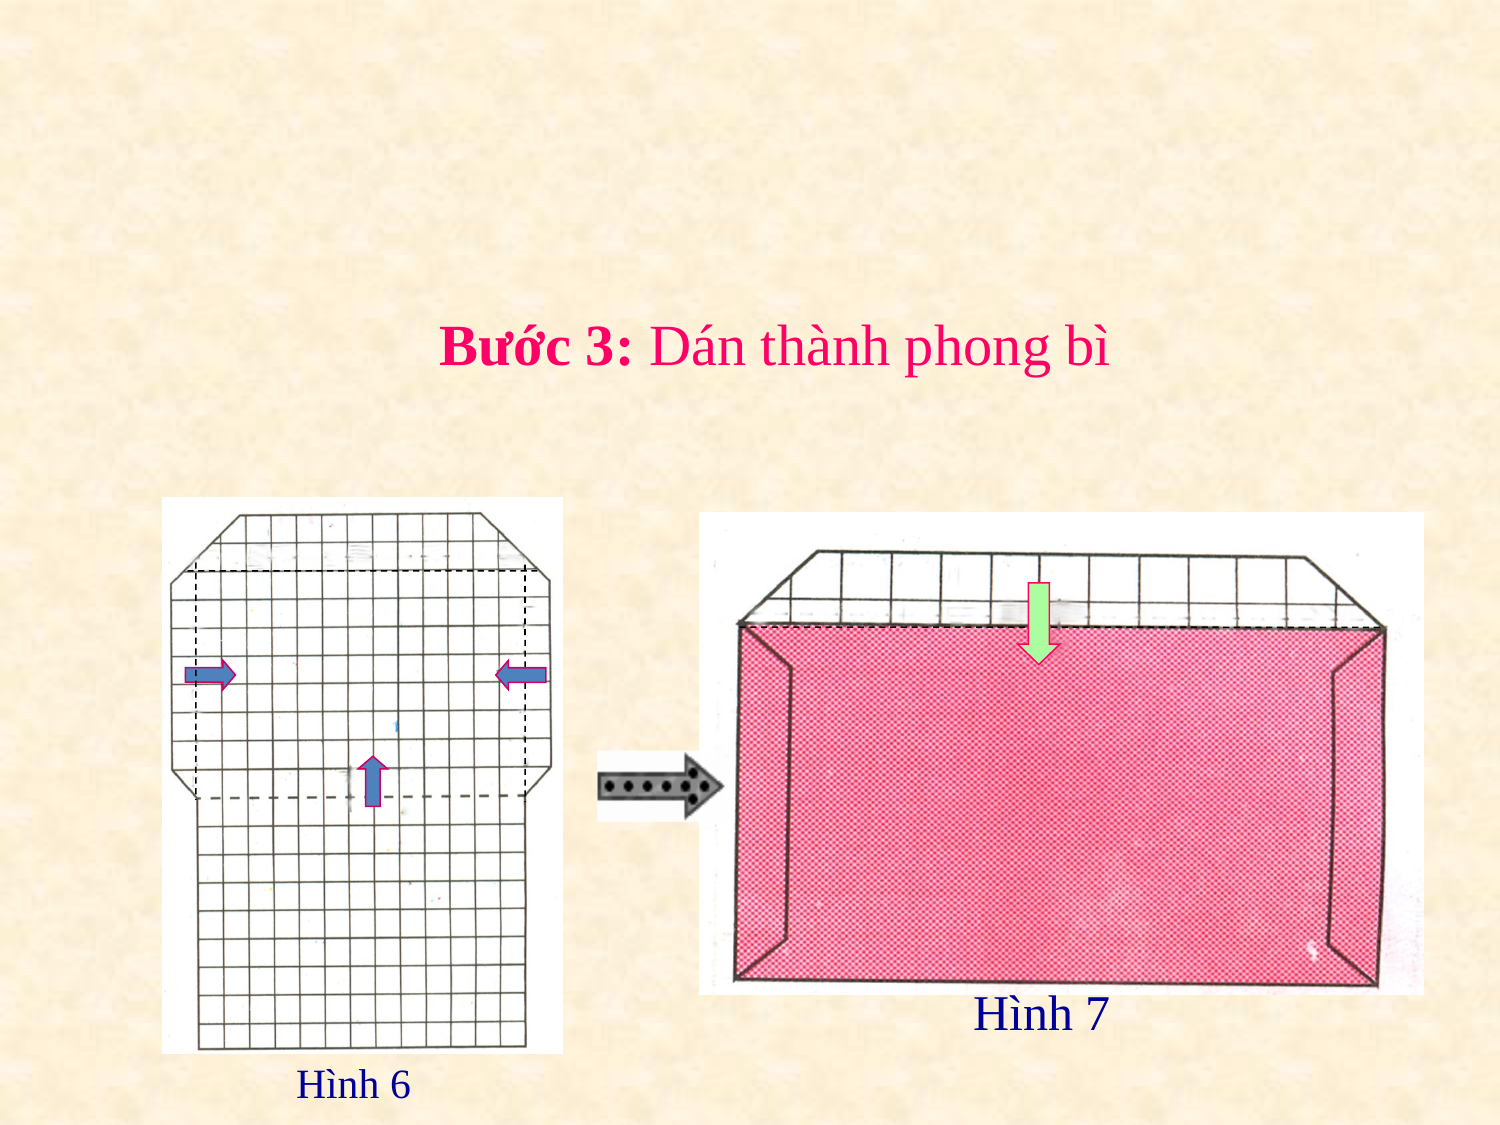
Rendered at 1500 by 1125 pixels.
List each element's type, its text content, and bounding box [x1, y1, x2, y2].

picture [0, 0, 1500, 1125]
text_box Hình 7 [958, 1003, 1184, 1048]
text_box Bước 3: Dán thành phong bì [424, 299, 1313, 385]
text_box Hình 6 [281, 1062, 507, 1115]
